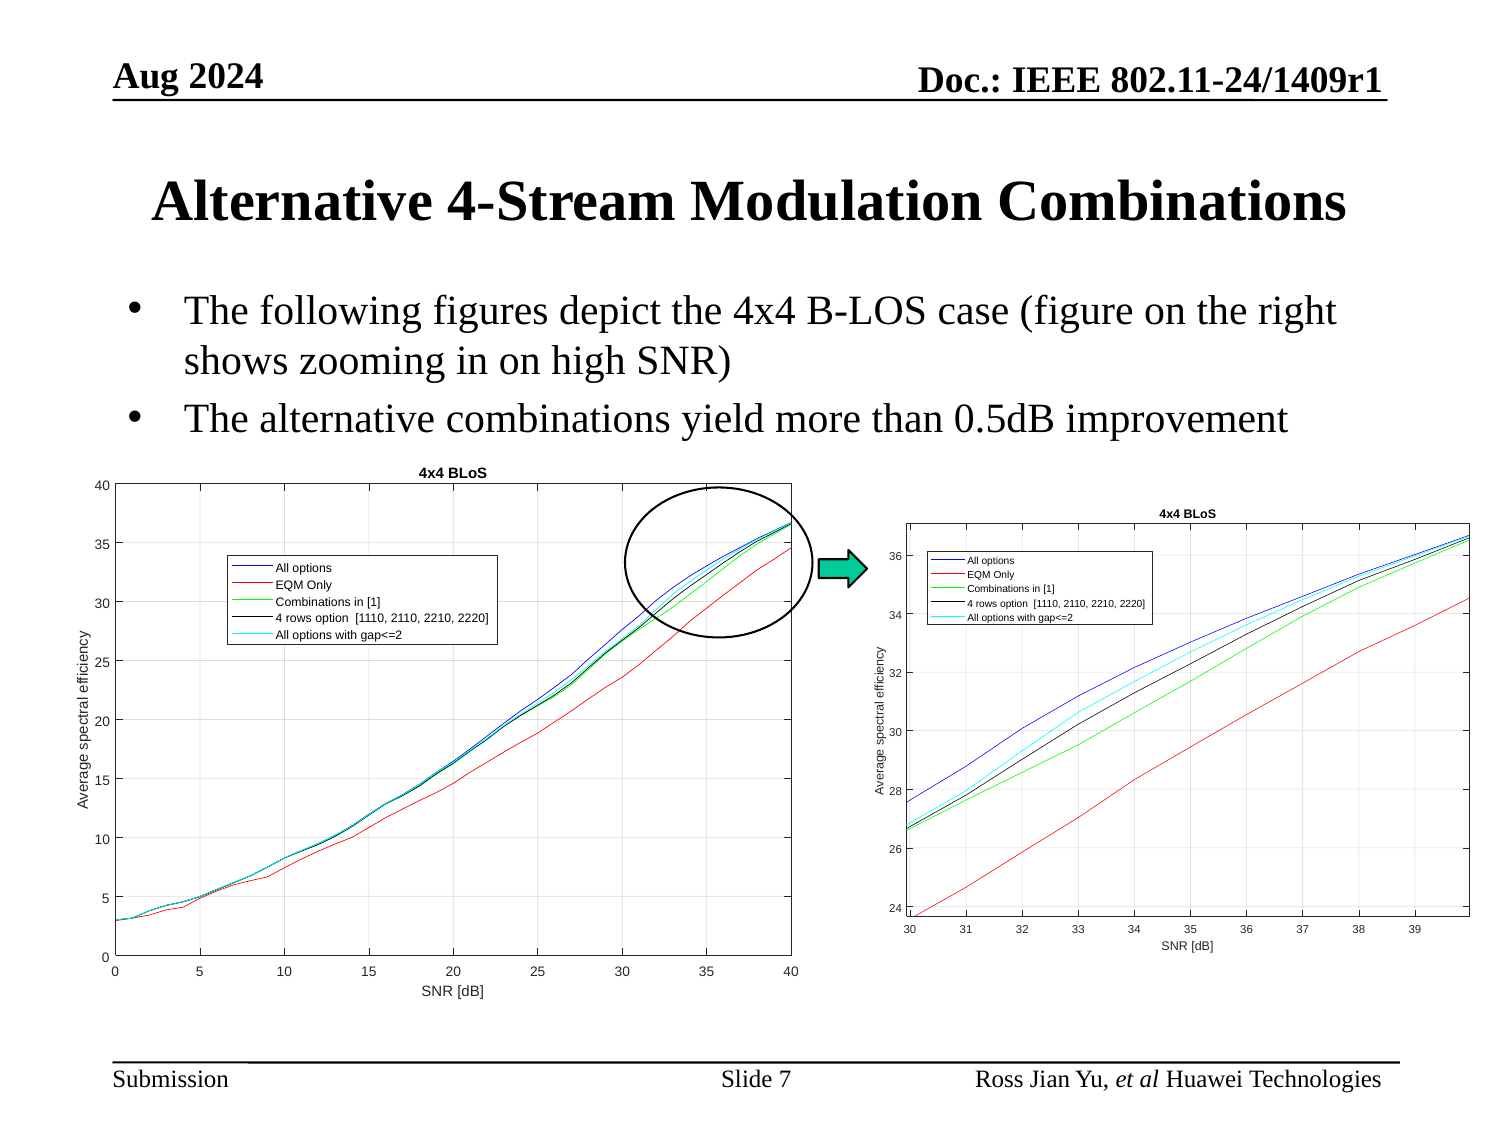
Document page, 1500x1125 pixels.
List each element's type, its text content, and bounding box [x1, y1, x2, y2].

picture [2, 440, 1500, 1019]
slide_number Slide 7 [712, 1061, 800, 1093]
title Alternative 4-Stream Modulation Combinations [49, 131, 1451, 263]
list The following figures depict the 4x4 B-LOS case (figure on the right shows zooming in on high SNR) The alternative combinations yield more than 0.5dB improvement [112, 274, 1438, 485]
